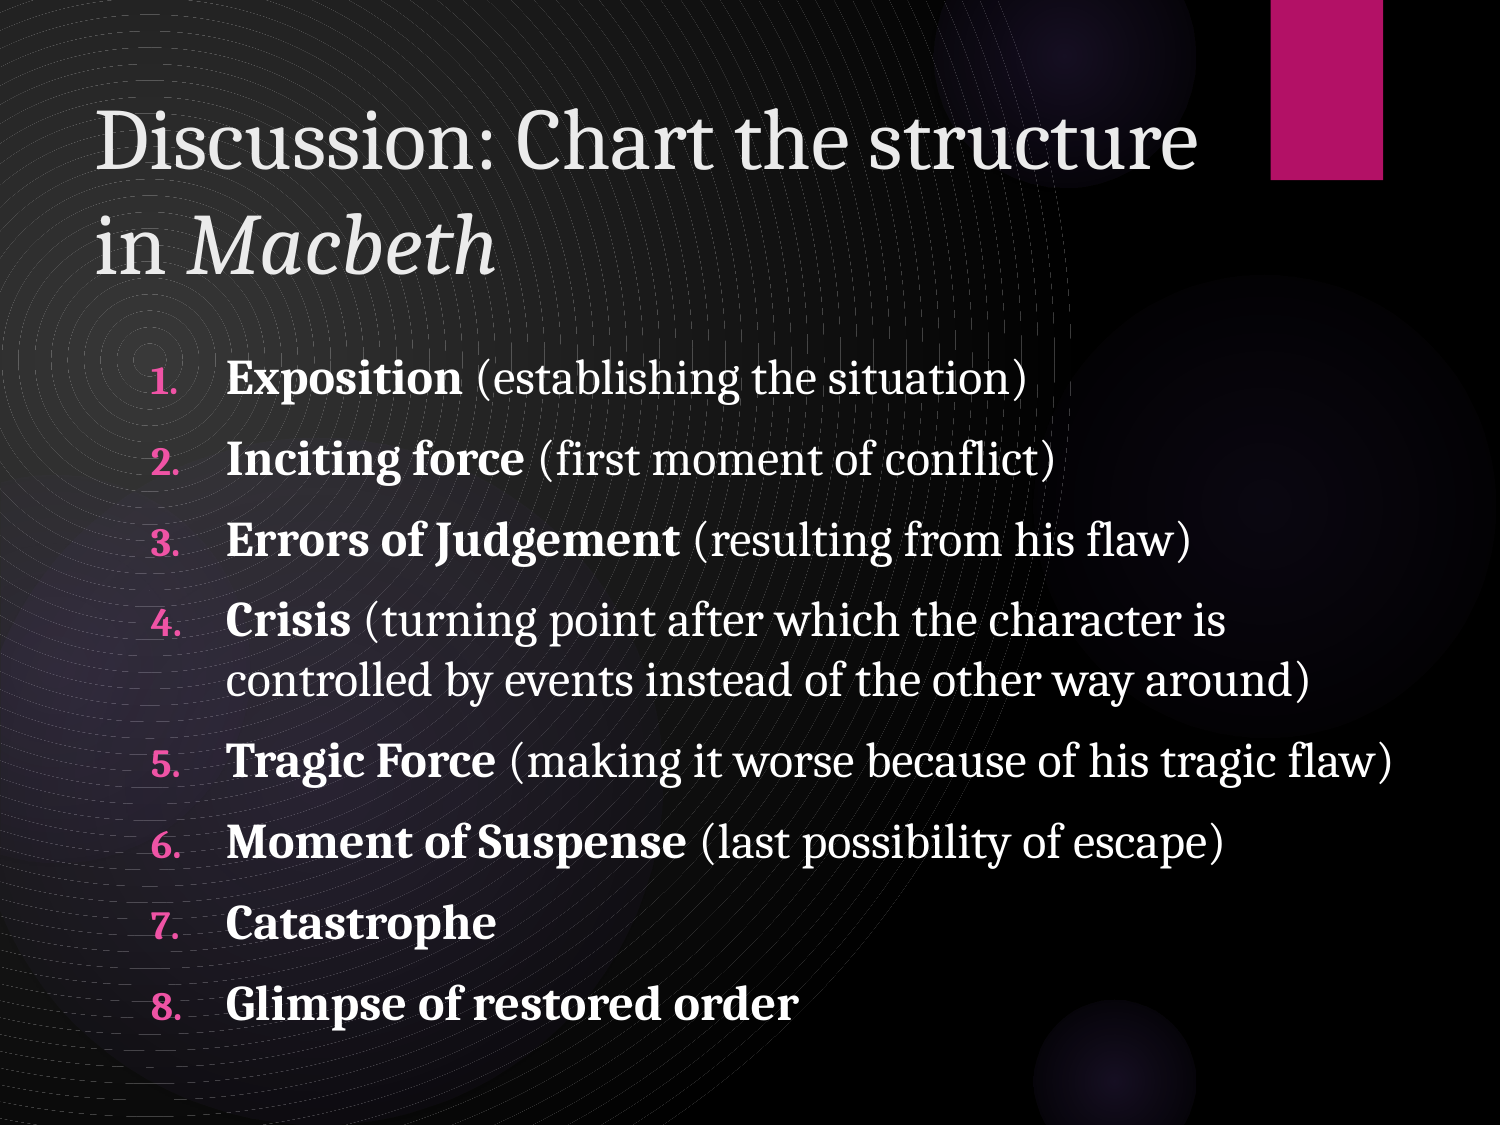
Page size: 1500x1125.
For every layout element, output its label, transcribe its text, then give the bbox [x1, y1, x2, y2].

list Exposition (establishing the situation) Inciting force (first moment of conflict) Errors of Judgement (resulting from his flaw) Crisis (turning point after which the character is controlled by events instead of the other way around) Tragic Force (making it worse because of his tragic flaw) Moment of Suspense (last possibility of escape) Catastrophe Glimpse of restored order [135, 336, 1438, 1100]
title Discussion: Chart the structure in Macbeth [79, 74, 1237, 304]
